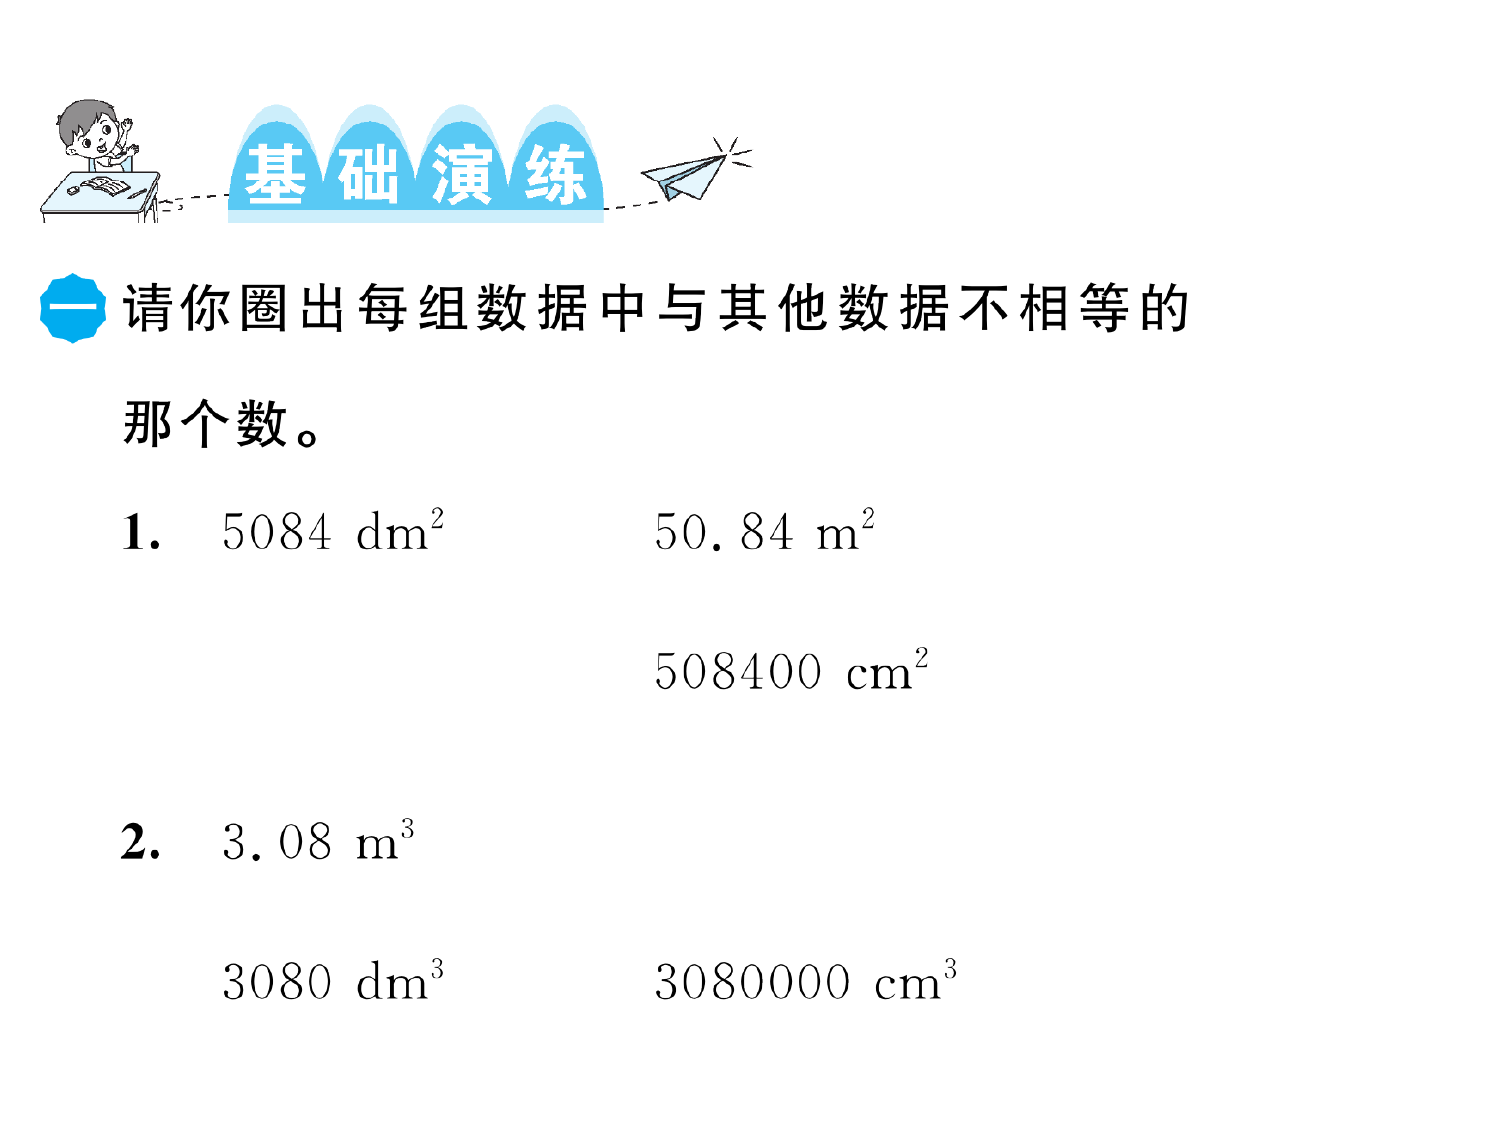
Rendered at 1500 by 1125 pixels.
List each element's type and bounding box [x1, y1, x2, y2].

picture [35, 82, 1215, 1028]
